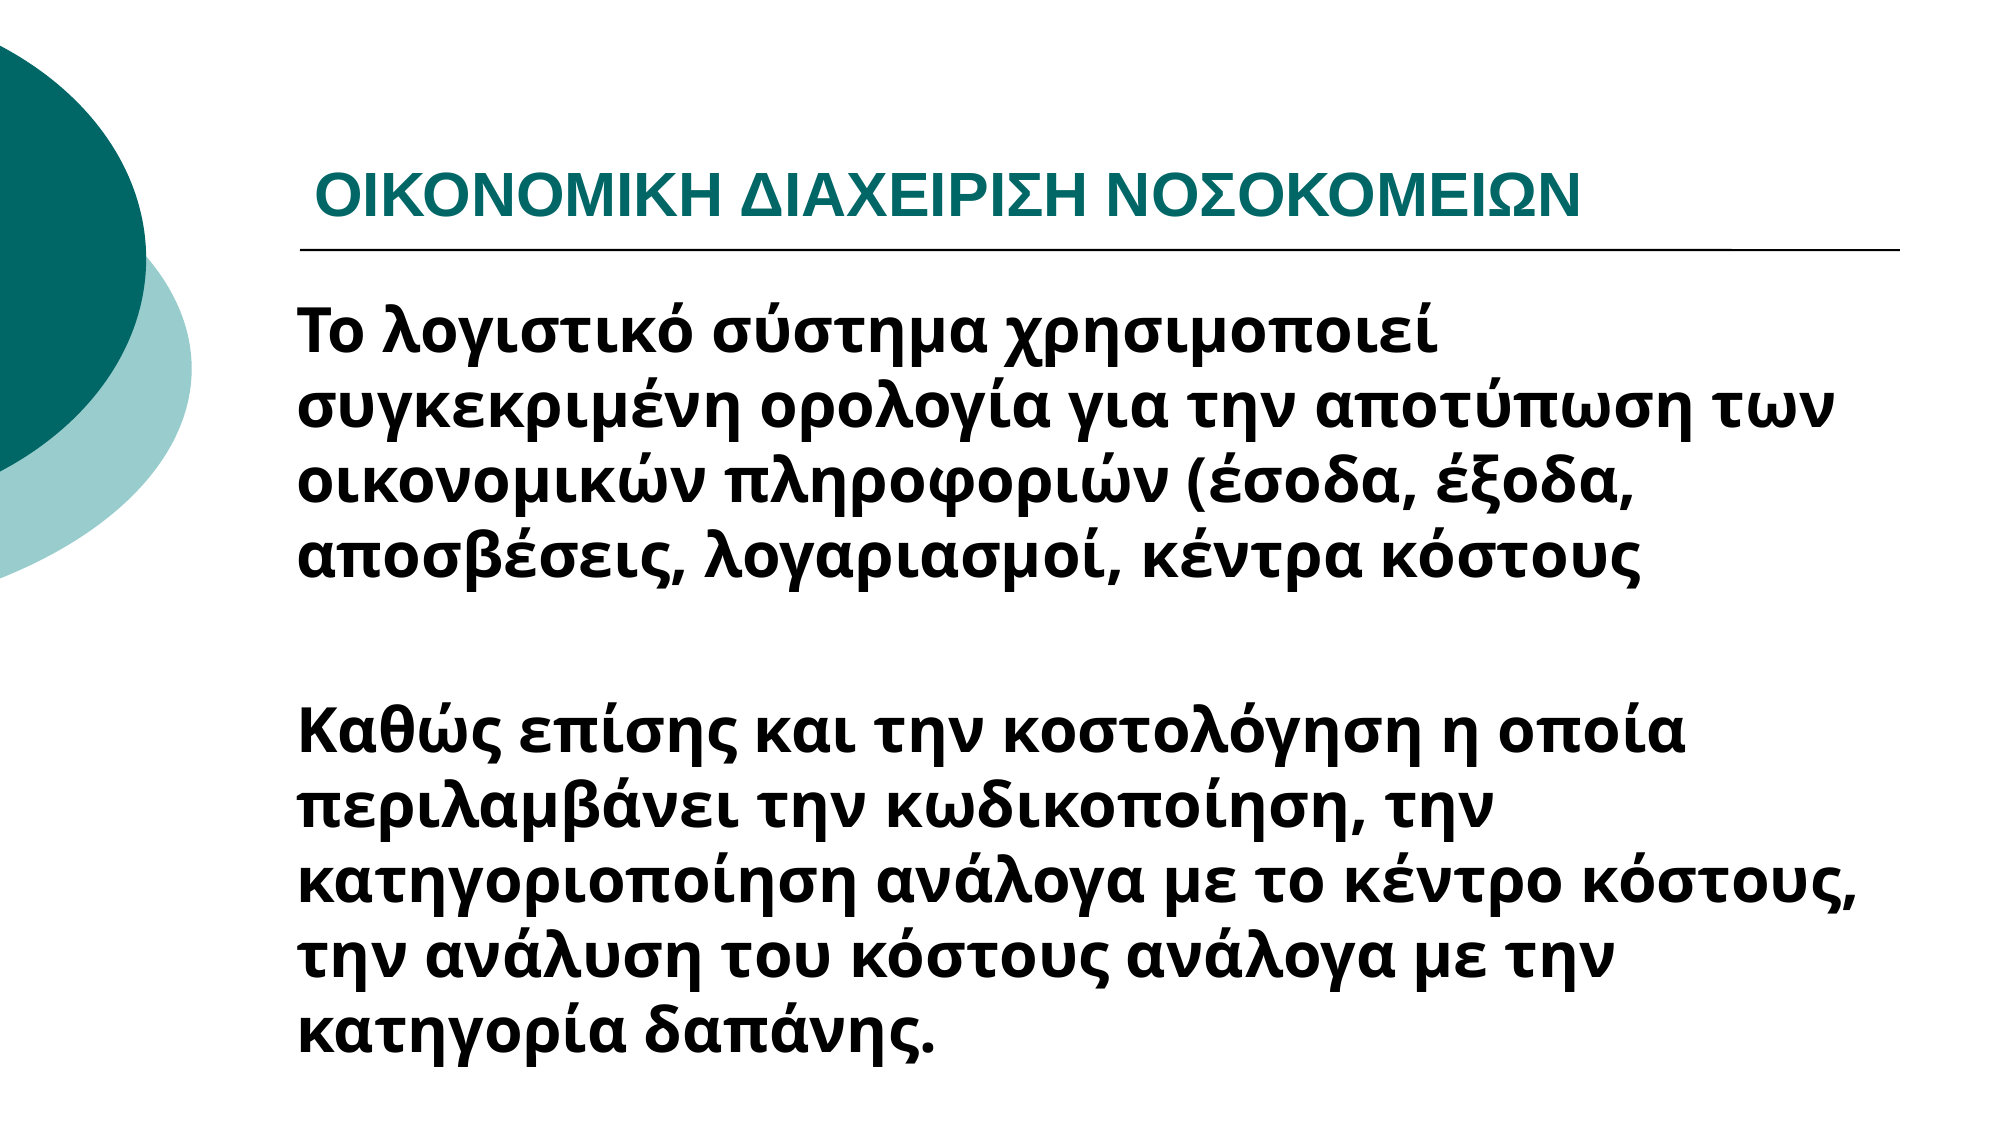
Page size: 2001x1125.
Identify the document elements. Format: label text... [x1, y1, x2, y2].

list Το λογιστικό σύστημα χρησιμοποιεί συγκεκριμένη ορολογία για την αποτύπωση των οικονομικών πληροφοριών (έσοδα, έξοδα, αποσβέσεις, λογαριασμοί, κέντρα κόστους Καθώς επίσης και την κοστολόγηση η οποία περιλαμβάνει την κωδικοποίηση, την κατηγοριοποίηση ανάλογα με το κέντρο κόστους, την ανάλυση του κόστους ανάλογα με την κατηγορία δαπάνης. [281, 282, 1881, 1087]
title ΟΙΚΟΝΟΜΙΚΗ ΔΙΑΧΕΙΡΙΣΗ ΝΟΣΟΚΟΜΕΙΩΝ [299, 49, 1900, 237]
